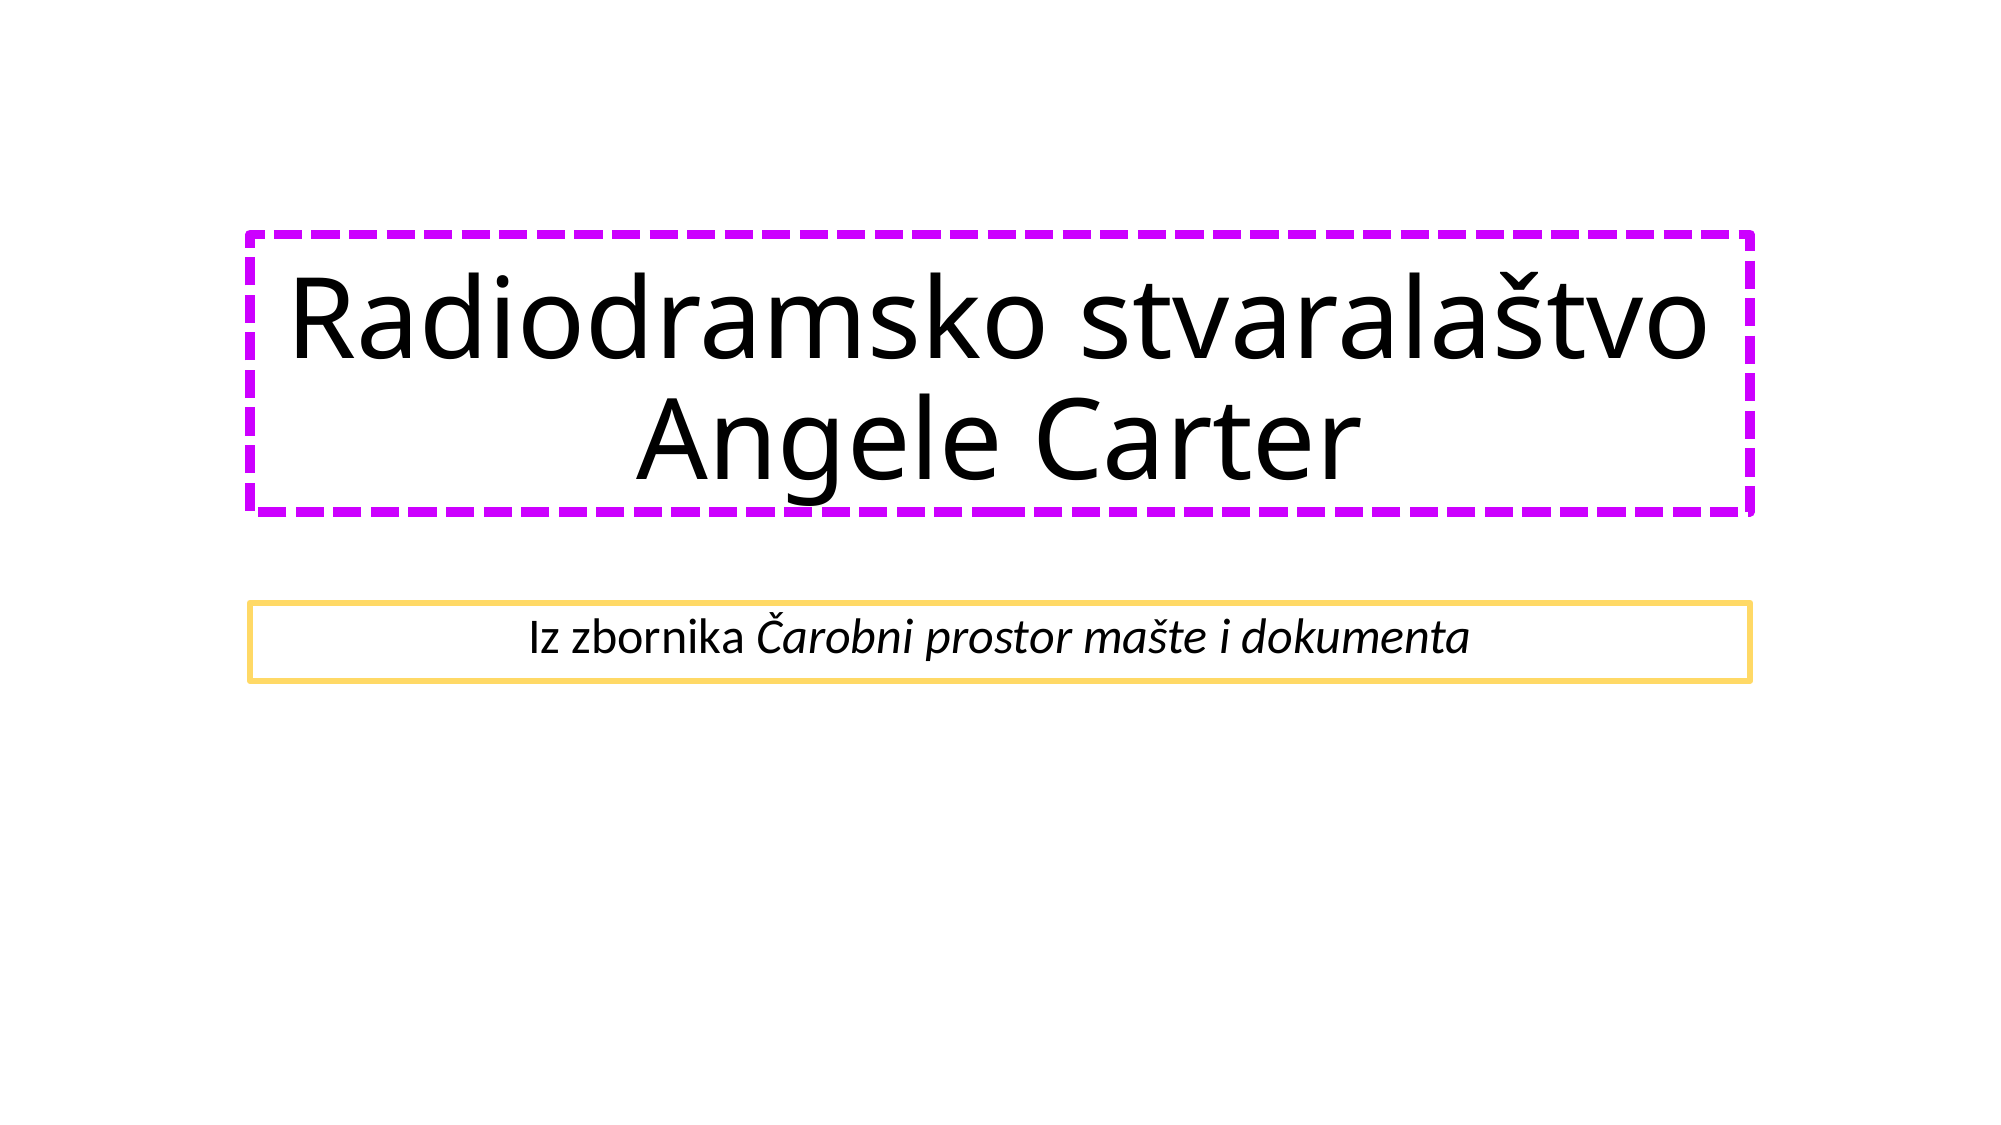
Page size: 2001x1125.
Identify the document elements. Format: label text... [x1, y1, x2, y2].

subtitle Iz zbornika Čarobni prostor mašte i dokumenta [249, 602, 1750, 681]
title Radiodramsko stvaralaštvo Angele Carter [249, 234, 1750, 512]
